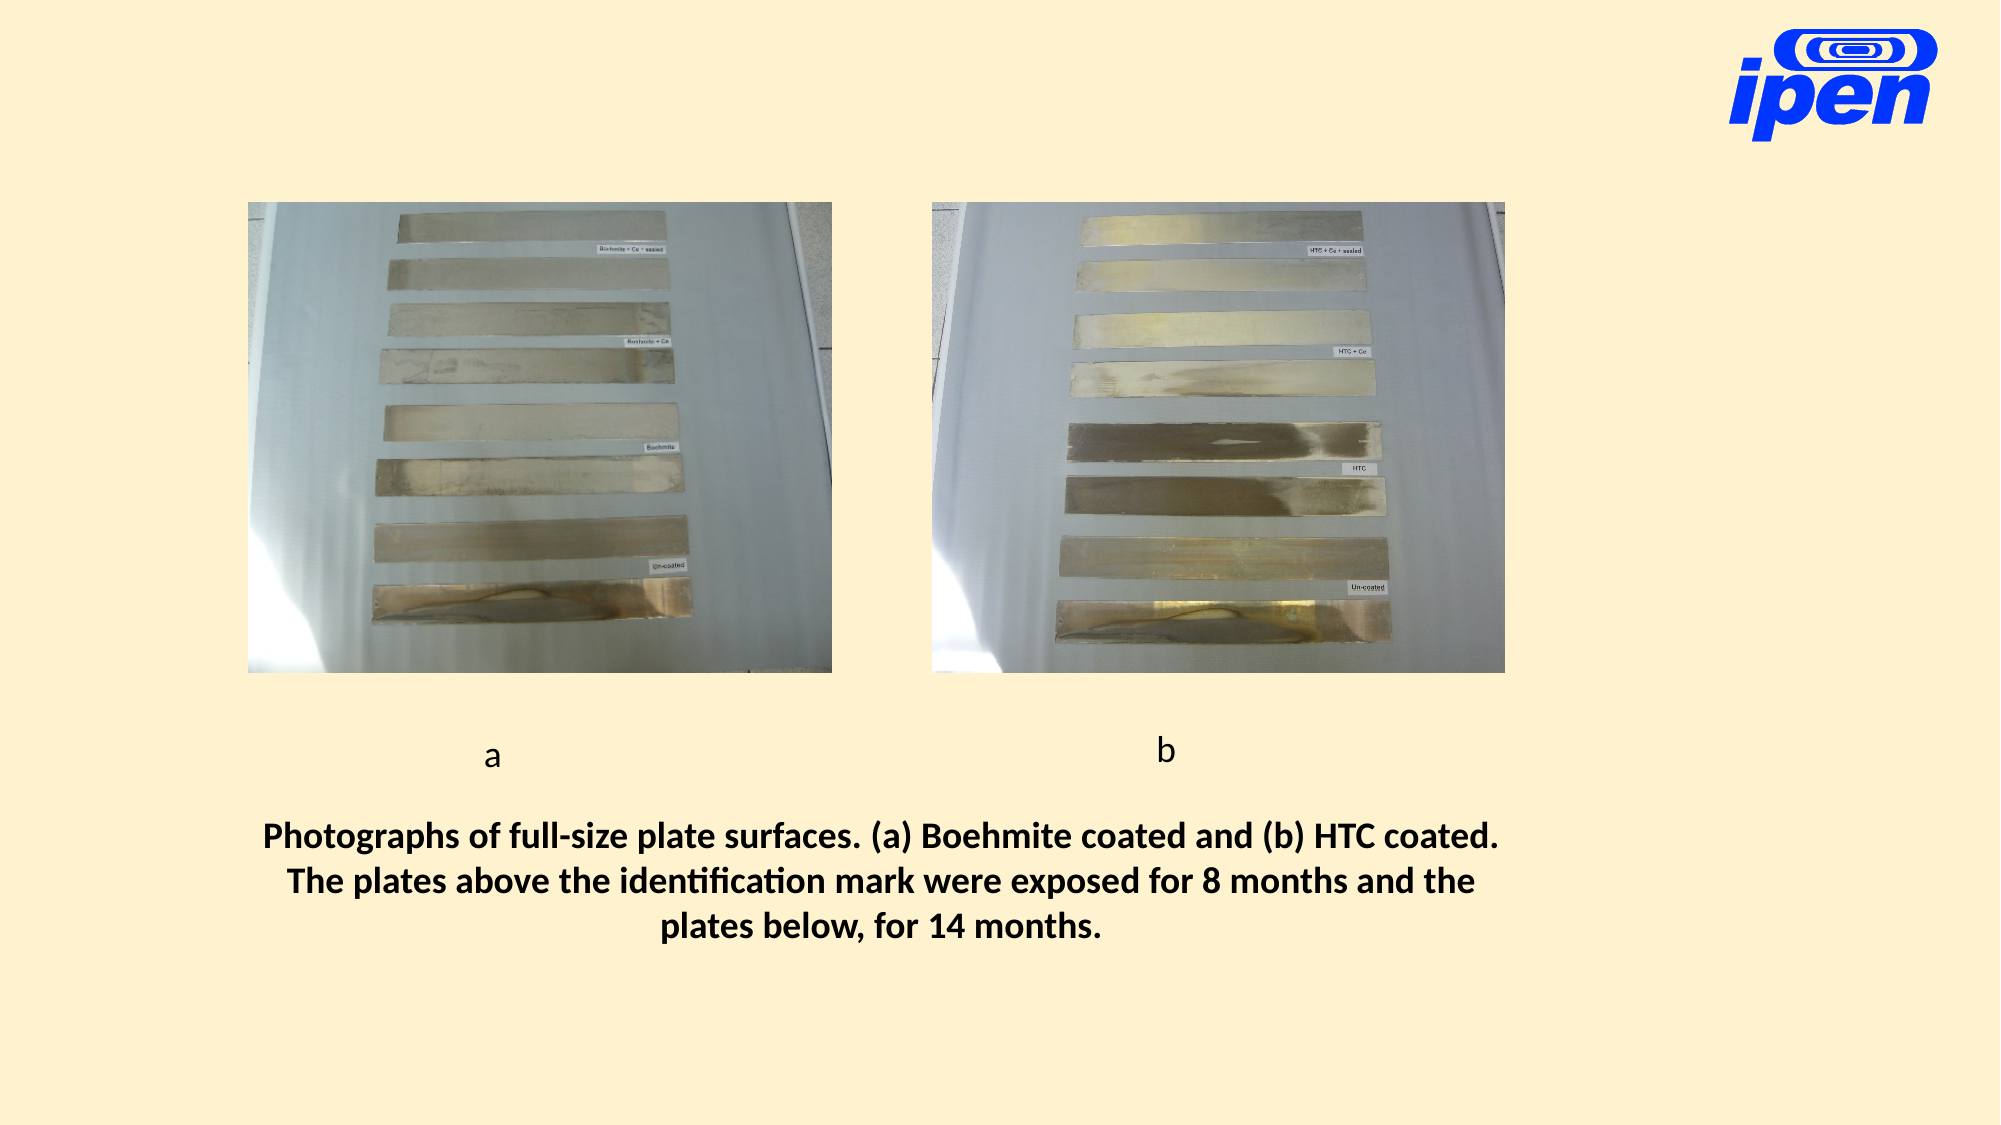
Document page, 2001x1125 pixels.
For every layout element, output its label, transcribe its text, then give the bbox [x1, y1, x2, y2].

picture [932, 202, 1505, 673]
text_box Photographs of full-size plate surfaces. (a) Boehmite coated and (b) HTC coated. The plates above the identification mark were exposed for 8 months and the plates below, for 14 months. [248, 803, 1515, 954]
text_box b [1141, 717, 1228, 778]
picture [247, 202, 832, 673]
picture [1726, 27, 1940, 144]
text_box a [468, 722, 549, 782]
